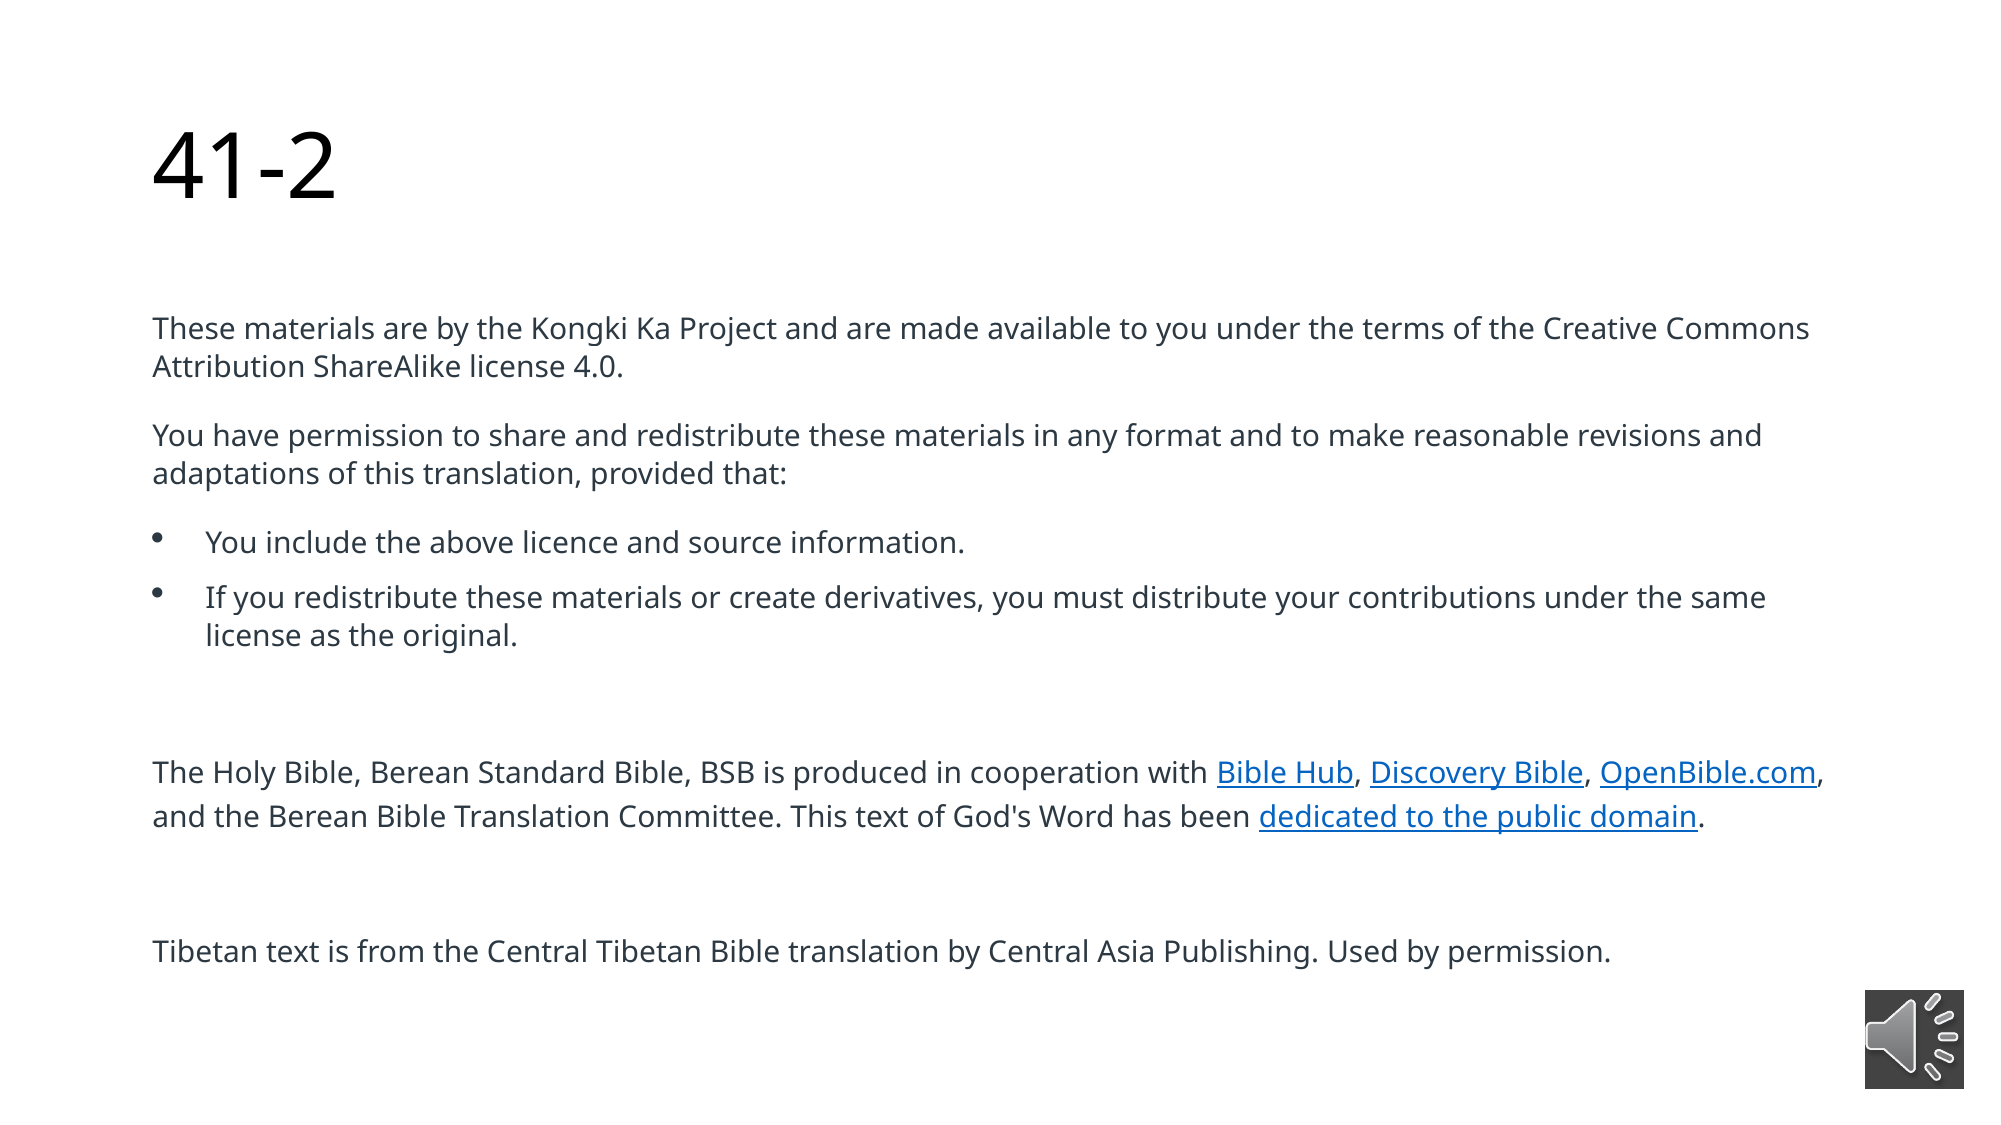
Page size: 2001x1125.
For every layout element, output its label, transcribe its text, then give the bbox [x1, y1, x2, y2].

title 41-2 [137, 59, 1863, 278]
list These materials are by the Kongki Ka Project and are made available to you under the terms of the Creative Commons Attribution ShareAlike license 4.0. You have permission to share and redistribute these materials in any format and to make reasonable revisions and adaptations of this translation, provided that: You include the above licence and source information. If you redistribute these materials or create derivatives, you must distribute your contributions under the same license as the original. The Holy Bible, Berean Standard Bible, BSB is produced in cooperation with Bible Hub, Discovery Bible, OpenBible.com, and the Berean Bible Translation Committee. This text of God's Word has been dedicated to the public domain. Tibetan text is from the Central Tibetan Bible translation by Central Asia Publishing. Used by permission. [137, 299, 1863, 1014]
picture [1864, 989, 1965, 1090]
